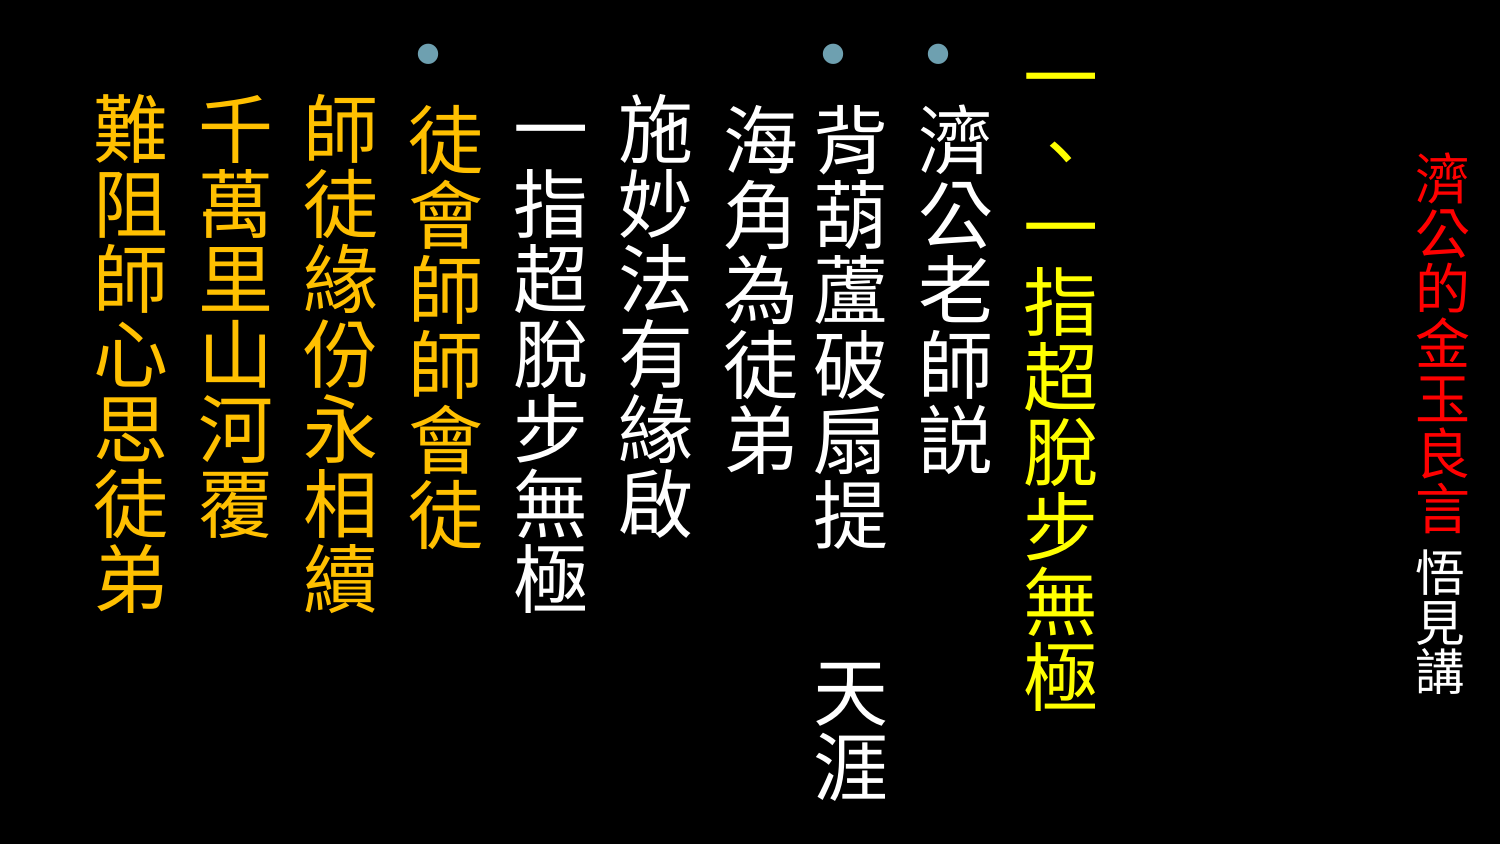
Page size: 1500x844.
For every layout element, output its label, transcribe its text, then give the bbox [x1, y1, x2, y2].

title 濟公的金玉良言 悟見講 [1399, 23, 1483, 825]
list 一、一指超脫步無極 濟公老師説 背葫蘆破扇提 天涯海角為徒弟 施妙法有緣啟 一指超脫步無極 徒會師師會徒 師徒緣份永相續 千萬里山河覆 難阻師心思徒弟 [17, 18, 1388, 825]
